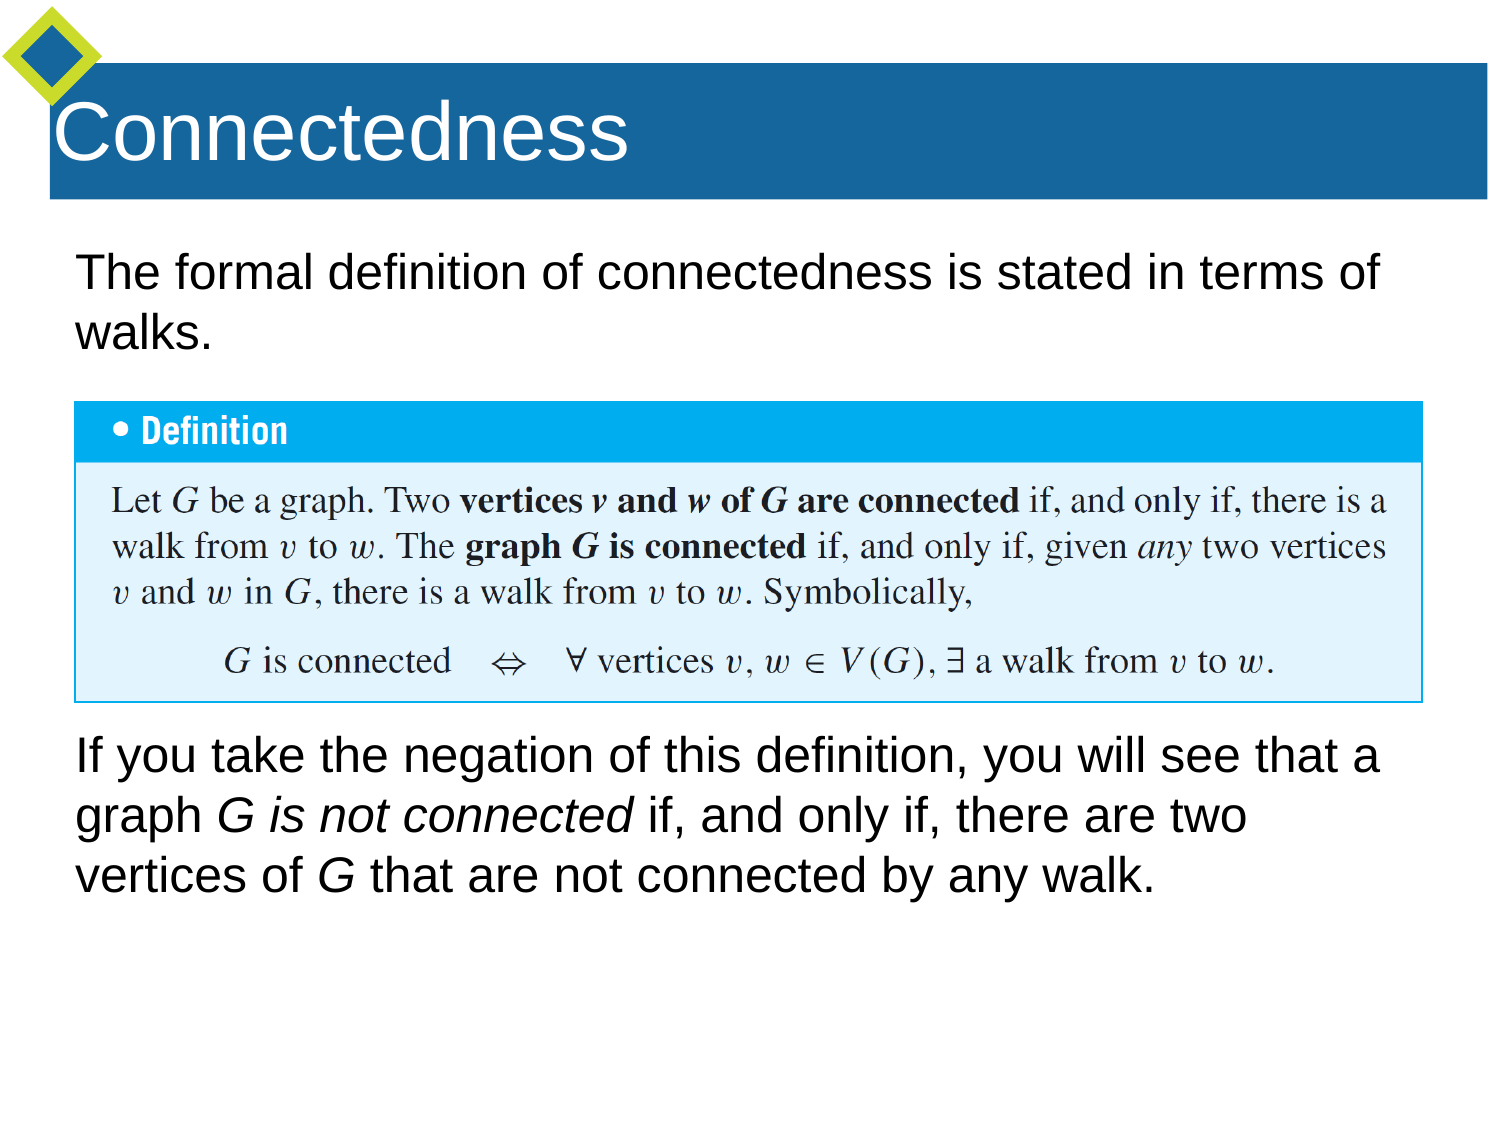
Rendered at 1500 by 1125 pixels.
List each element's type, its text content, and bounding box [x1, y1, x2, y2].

list The formal definition of connectedness is stated in terms of walks. If you take the negation of this definition, you will see that a graph G is not connected if, and only if, there are two vertices of G that are not connected by any walk. [75, 713, 1425, 1103]
title Connectedness [52, 33, 1403, 221]
list The formal definition of connectedness is stated in terms of walks. If you take the negation of this definition, you will see that a graph G is not connected if, and only if, there are two vertices of G that are not connected by any walk. [75, 239, 1425, 387]
picture [62, 387, 1433, 713]
